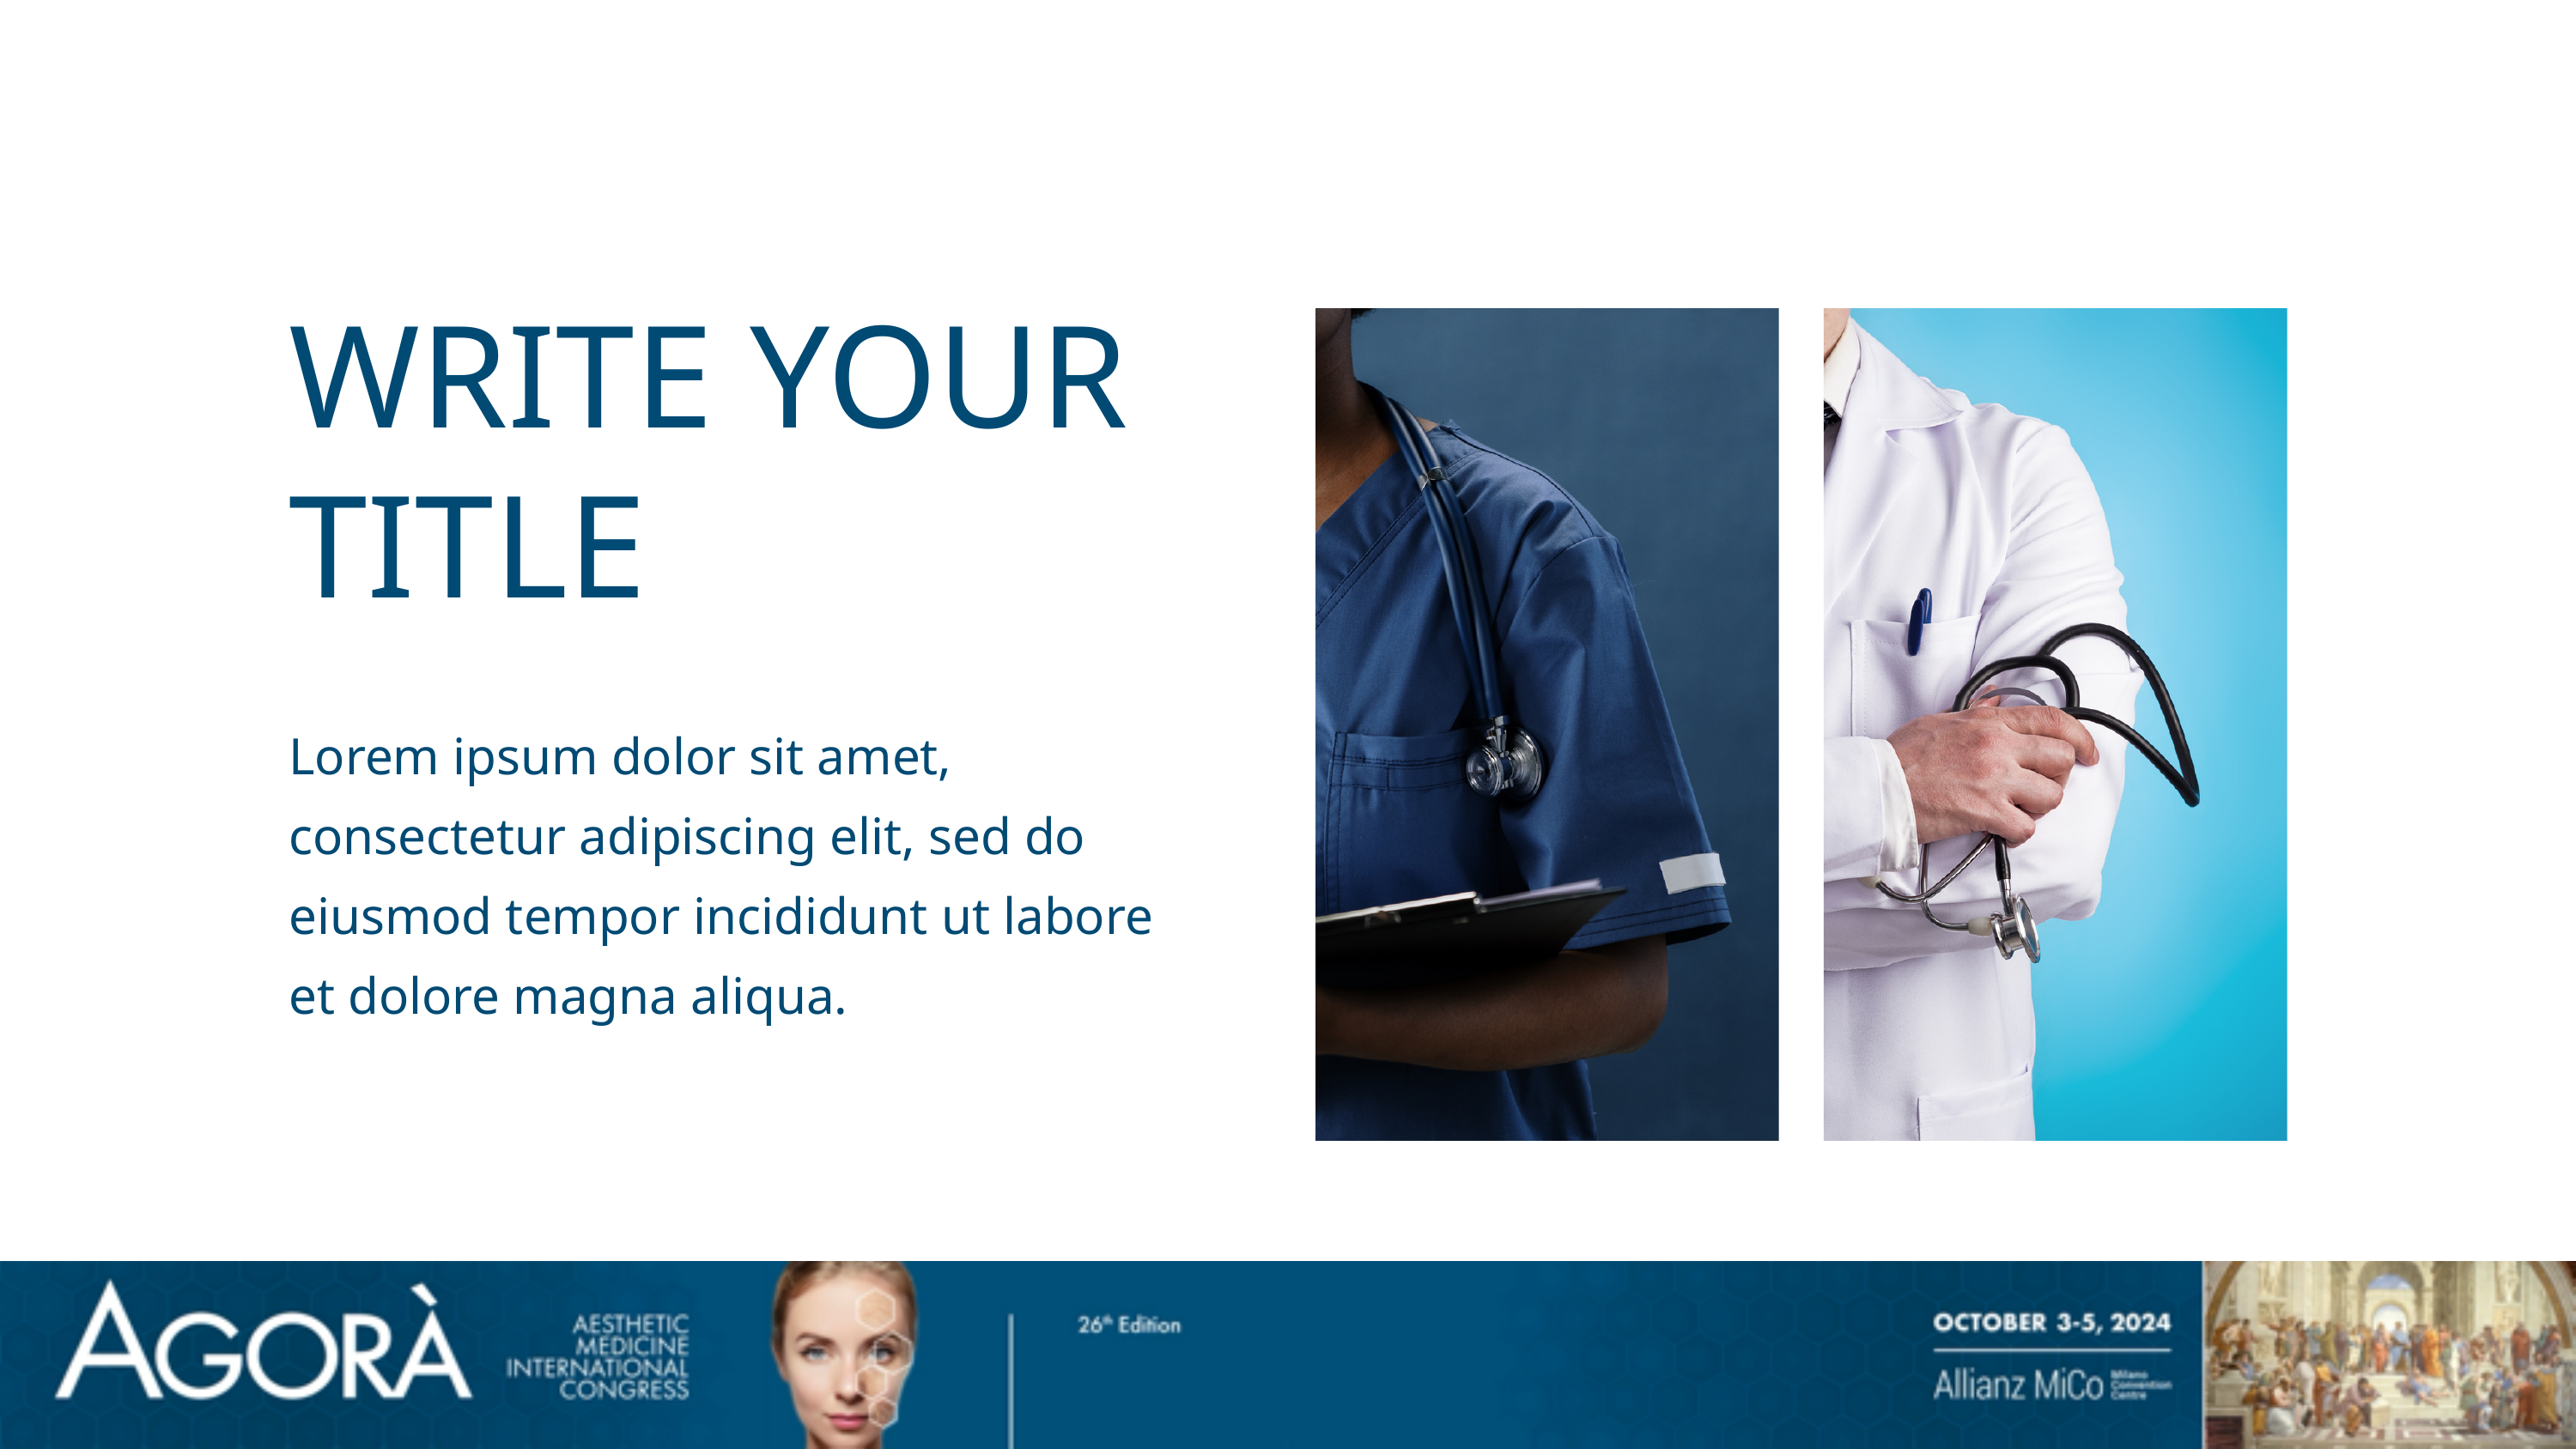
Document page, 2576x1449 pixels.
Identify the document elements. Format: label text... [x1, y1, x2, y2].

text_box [1315, 307, 1779, 1141]
text_box Lorem ipsum dolor sit amet, consectetur adipiscing elit, sed do eiusmod tempor incididunt ut labore et dolore magna aliqua. [289, 705, 1203, 1024]
text_box WRITE YOUR TITLE [289, 287, 1203, 626]
text_box [0, 1261, 2576, 1449]
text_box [1823, 307, 2287, 1141]
